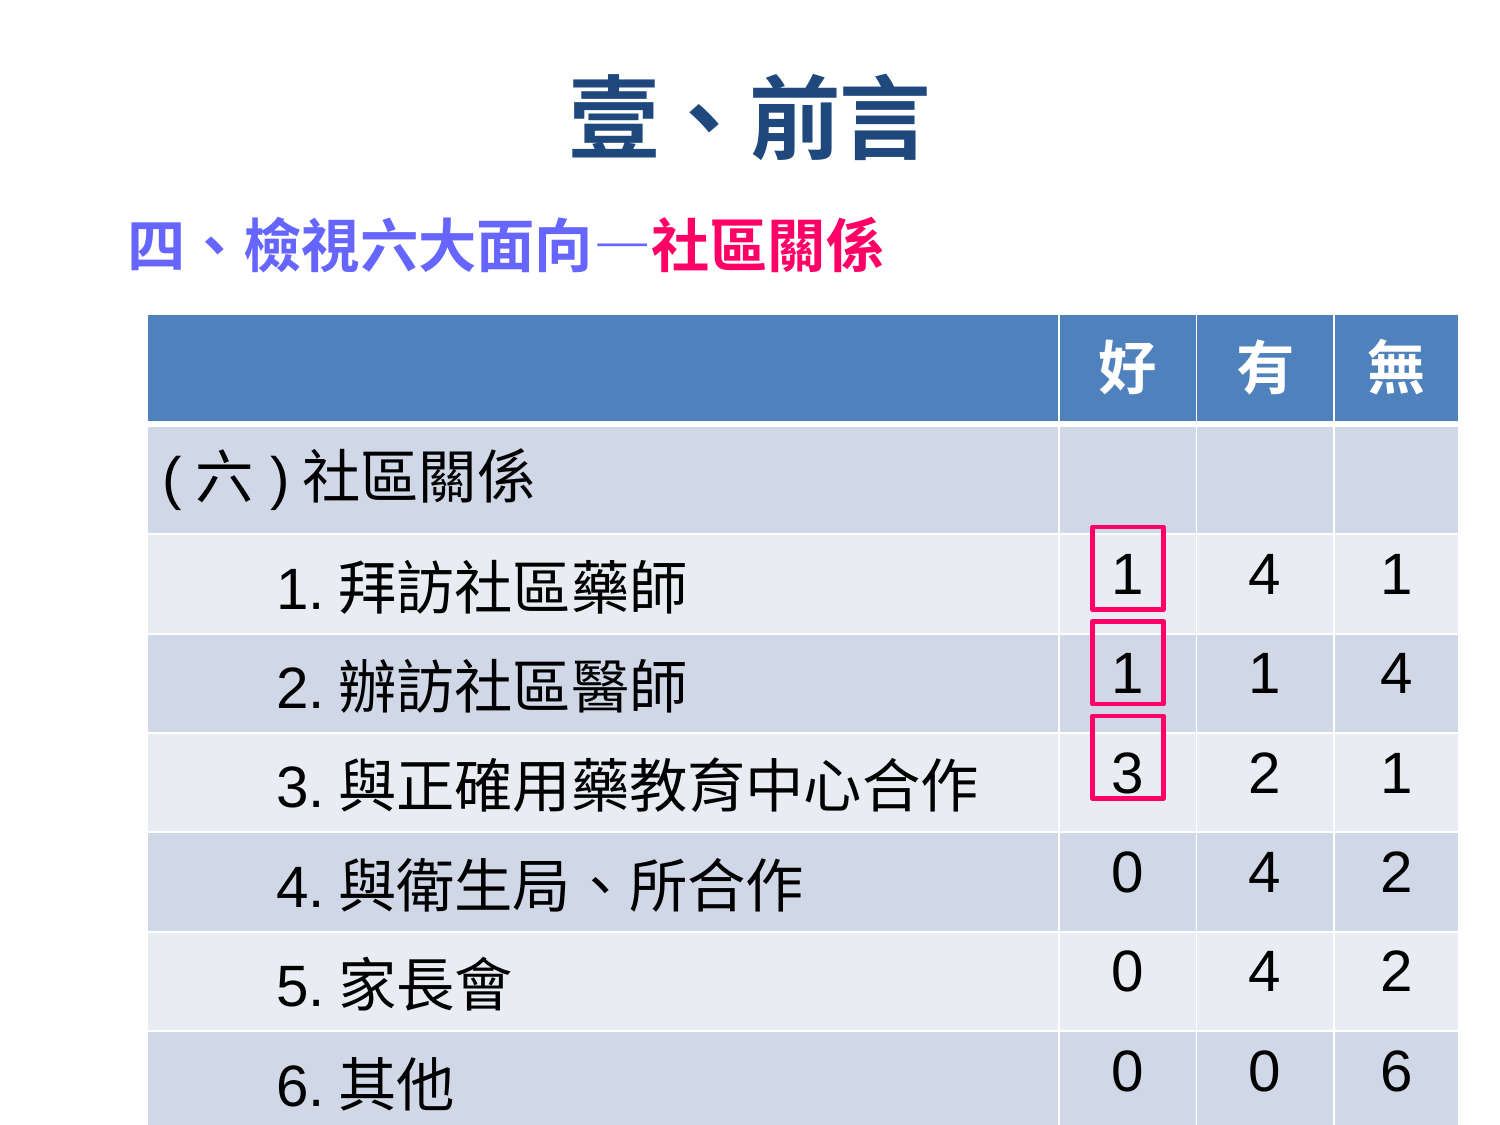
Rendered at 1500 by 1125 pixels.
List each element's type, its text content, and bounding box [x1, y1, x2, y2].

table_cell 0 [1060, 1032, 1196, 1125]
table_cell 4 [1197, 535, 1333, 633]
table_cell 4 [1197, 933, 1333, 1030]
table_cell 2 [1335, 933, 1458, 1030]
table_cell 1.拜訪社區藥師 [148, 535, 1058, 633]
table_cell 0 [1060, 833, 1196, 931]
table_cell 2.辦訪社區醫師 [148, 635, 1058, 732]
list 四、檢視六大面向—社區關係 [112, 180, 1258, 299]
table_cell [1335, 427, 1458, 533]
table_cell 0 [1060, 933, 1196, 1030]
table_cell 1 [1335, 734, 1458, 831]
table_cell 3.與正確用藥教育中心合作 [148, 734, 1058, 831]
table_cell 1 [1060, 535, 1196, 633]
table_cell 6.其他 [148, 1032, 1058, 1125]
table_cell 6 [1335, 1032, 1458, 1125]
table_cell 1 [1197, 635, 1333, 732]
table_header 有 [1197, 315, 1333, 421]
table_header 無 [1335, 315, 1458, 421]
table_header [148, 315, 1058, 421]
table_cell 2 [1197, 734, 1333, 831]
table_cell 2 [1335, 833, 1458, 931]
text_box [1090, 619, 1166, 706]
table_cell 0 [1197, 1032, 1333, 1125]
table_cell 4 [1197, 833, 1333, 931]
table_cell 1 [1060, 635, 1196, 732]
title 壹、前言 [41, 42, 1459, 179]
table_cell [1197, 427, 1333, 533]
table_cell 1 [1335, 535, 1458, 633]
text_box [1090, 714, 1166, 801]
table_cell 3 [1060, 734, 1196, 831]
table_cell (六)社區關係 [148, 427, 1058, 533]
table_cell 4 [1335, 635, 1458, 732]
table_cell [1060, 427, 1196, 533]
table_cell 4.與衛生局、所合作 [148, 833, 1058, 931]
text_box [1090, 525, 1166, 612]
table_cell 5.家長會 [148, 933, 1058, 1030]
table_header 好 [1060, 315, 1196, 421]
